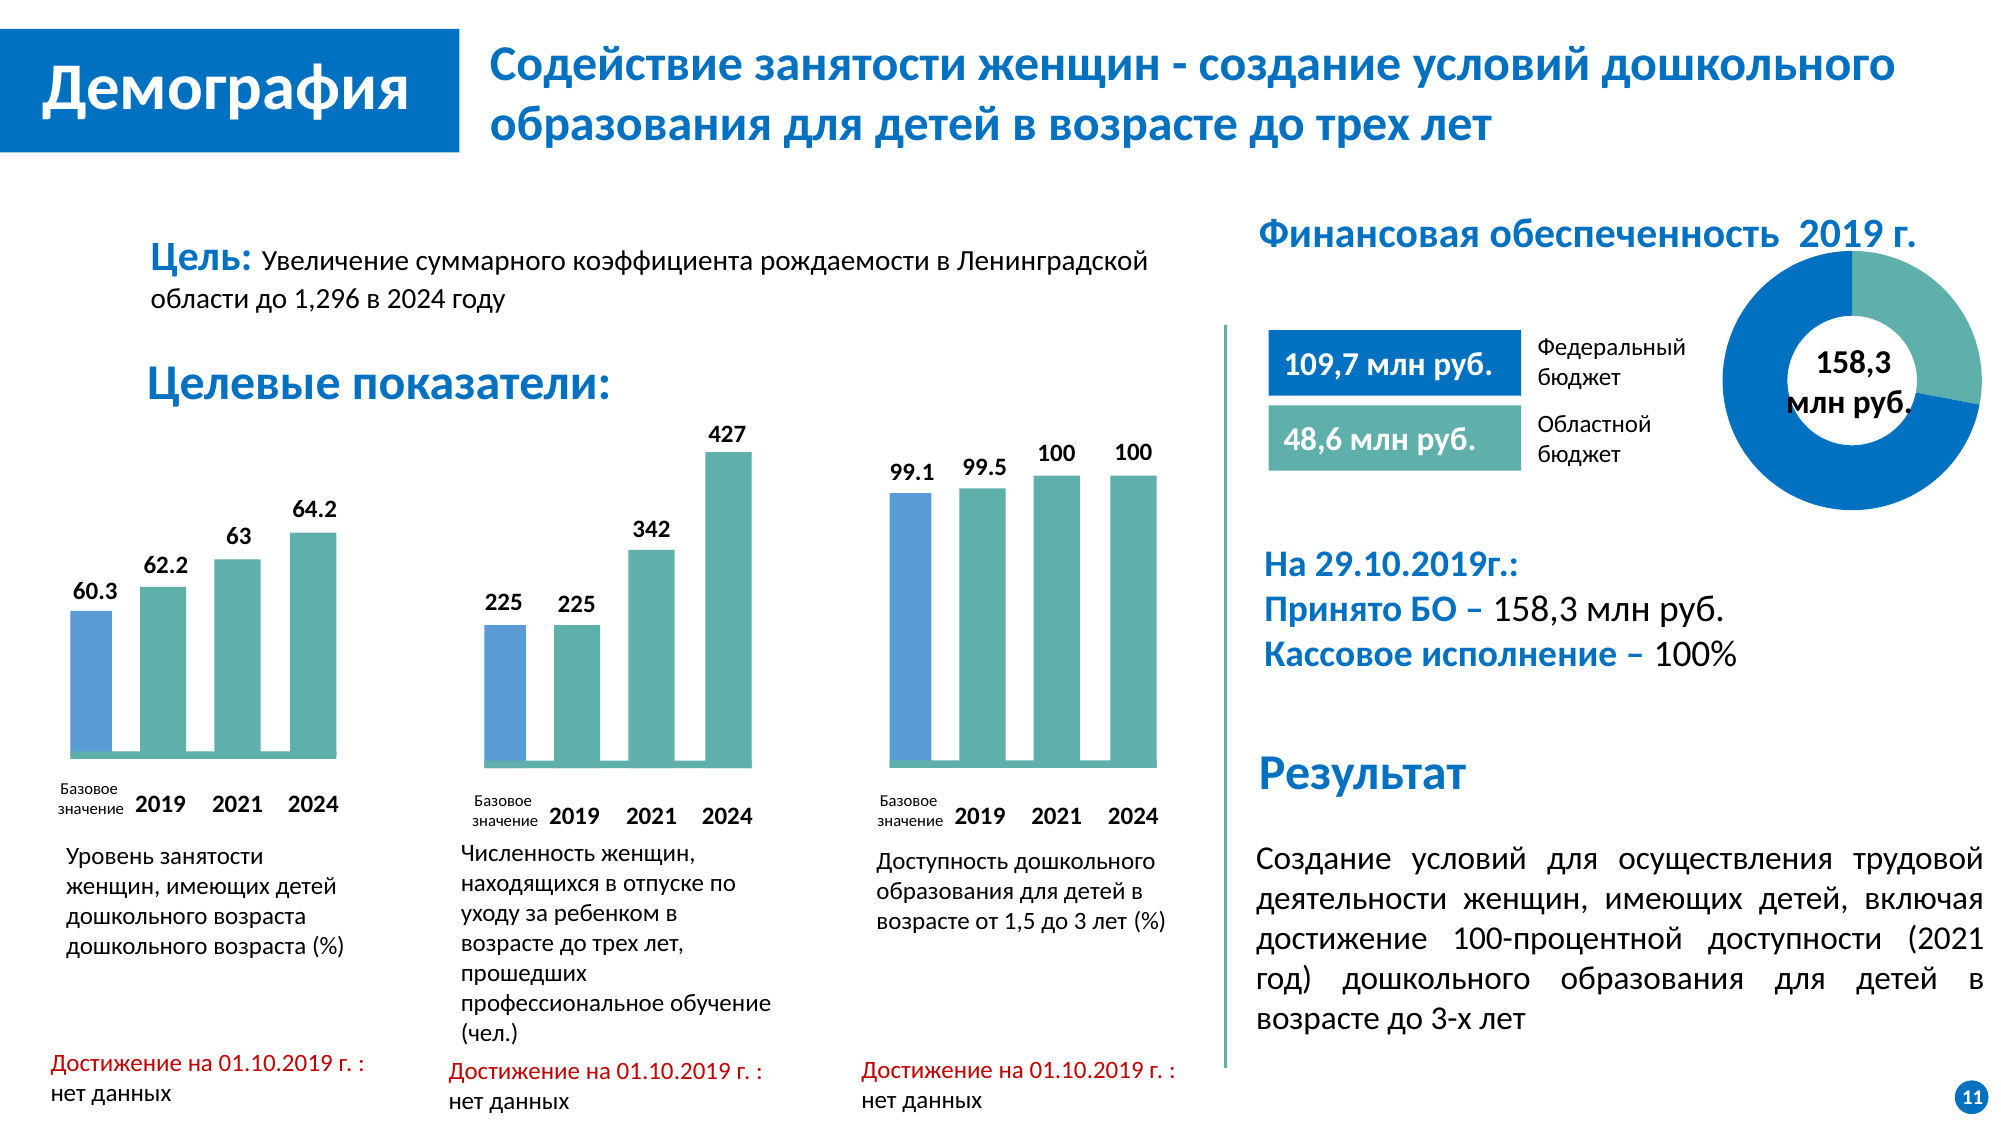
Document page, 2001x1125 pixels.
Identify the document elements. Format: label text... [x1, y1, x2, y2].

text_box Целевые показатели: [132, 342, 644, 418]
text_box Демография [27, 35, 444, 131]
text_box Создание условий для осуществления трудовой деятельности женщин, имеющих детей, включая достижение 100-процентной доступности (2021 год) дошкольного образования для детей в возрасте до 3-х лет [1241, 829, 2000, 1044]
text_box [0, 485, 364, 875]
text_box Доступность дошкольного образования для детей в возрасте от 1,5 до 3 лет (%) [861, 836, 1206, 942]
text_box [1268, 390, 1522, 397]
text_box Уровень занятости женщин, имеющих детей дошкольного возраста дошкольного возраста (%) [51, 875, 361, 967]
text_box 48,6 млн руб. [1268, 409, 1522, 465]
text_box Численность женщин, находящихся в отпуске по уходу за ребенком в возрасте до трех лет, прошедших профессиональное обучение (чел.) [446, 829, 792, 1047]
text_box Федеральный бюджет [1522, 322, 1649, 398]
text_box [1268, 329, 1522, 335]
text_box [793, 427, 1183, 887]
text_box 11 [1947, 1076, 2000, 1117]
chart [1649, 245, 2000, 516]
text_box Достижение на 01.10.2019 г. : нет данных [35, 1038, 503, 1114]
text_box [0, 28, 460, 153]
text_box Цель: Увеличение суммарного коэффициента рождаемости в Ленинградской области до 1,296 в 2024 году [135, 221, 1183, 322]
text_box [1268, 465, 1522, 472]
text_box 109,7 млн руб. [1268, 335, 1522, 390]
text_box На 29.10.2019г.: Принято БО – 158,3 млн руб. Кассовое исполнение – 100% [1249, 531, 2000, 681]
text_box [387, 409, 776, 887]
text_box Содействие занятости женщин - создание условий дошкольного образования для детей в возрасте до трех лет [475, 23, 1952, 159]
text_box Достижение на 01.10.2019 г. : нет данных [846, 1046, 1314, 1122]
text_box Финансовая обеспеченность 2019 г. [1243, 198, 1937, 264]
text_box [1268, 404, 1522, 409]
text_box Достижение на 01.10.2019 г. : нет данных [433, 1047, 846, 1122]
text_box Результат [1243, 732, 1756, 808]
text_box Областной бюджет [1522, 400, 1649, 475]
